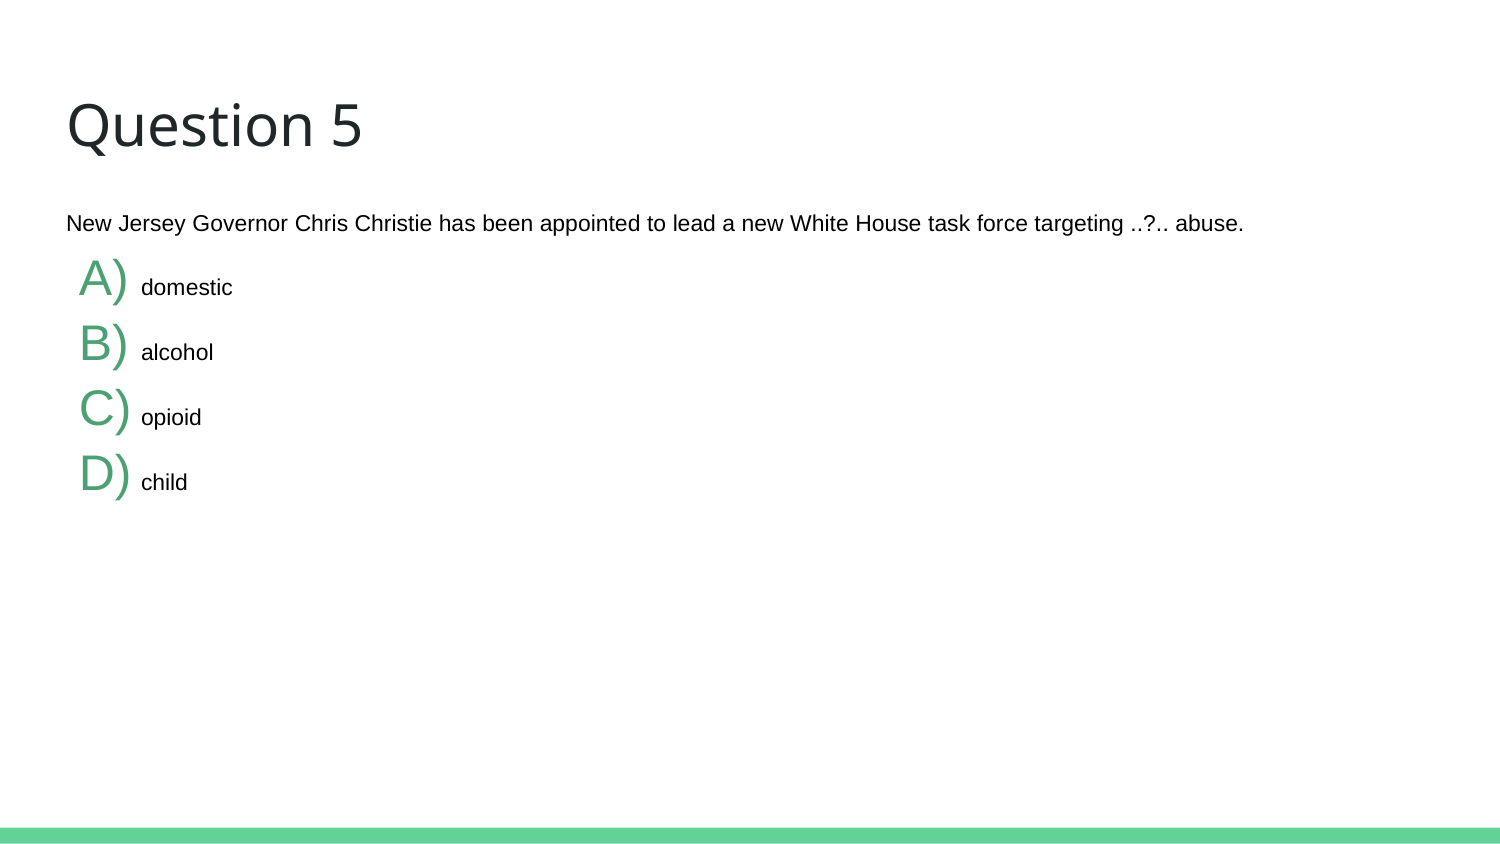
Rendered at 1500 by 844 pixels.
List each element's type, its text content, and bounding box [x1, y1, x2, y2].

list New Jersey Governor Chris Christie has been appointed to lead a new White House task force targeting ..?.. abuse. domestic alcohol opioid child [51, 189, 1449, 750]
title Question 5 [51, 72, 1449, 167]
